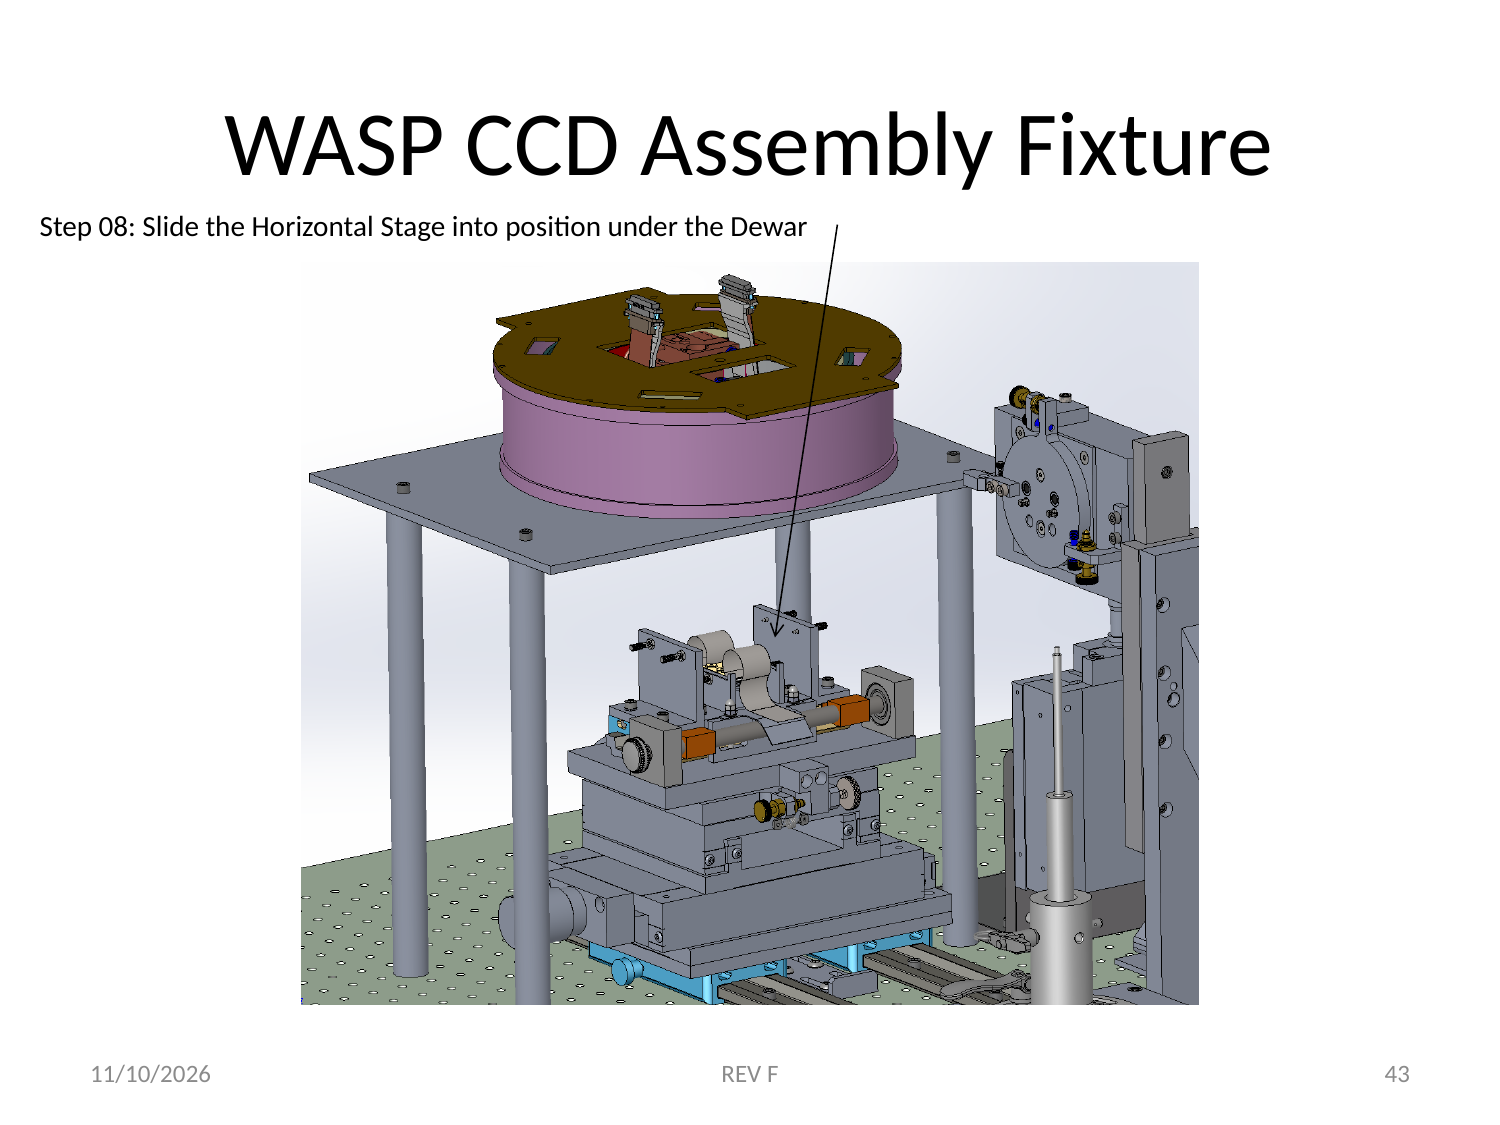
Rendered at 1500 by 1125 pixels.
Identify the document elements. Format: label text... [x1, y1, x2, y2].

text_box Step 08: Slide the Horizontal Stage into position under the Dewar [24, 199, 838, 250]
slide_number 43 [1074, 1042, 1425, 1103]
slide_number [75, 1042, 425, 1103]
footer REV F [512, 1042, 988, 1103]
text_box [774, 224, 838, 638]
title WASP CCD Assembly Fixture [75, 45, 1425, 233]
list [301, 262, 1199, 1006]
